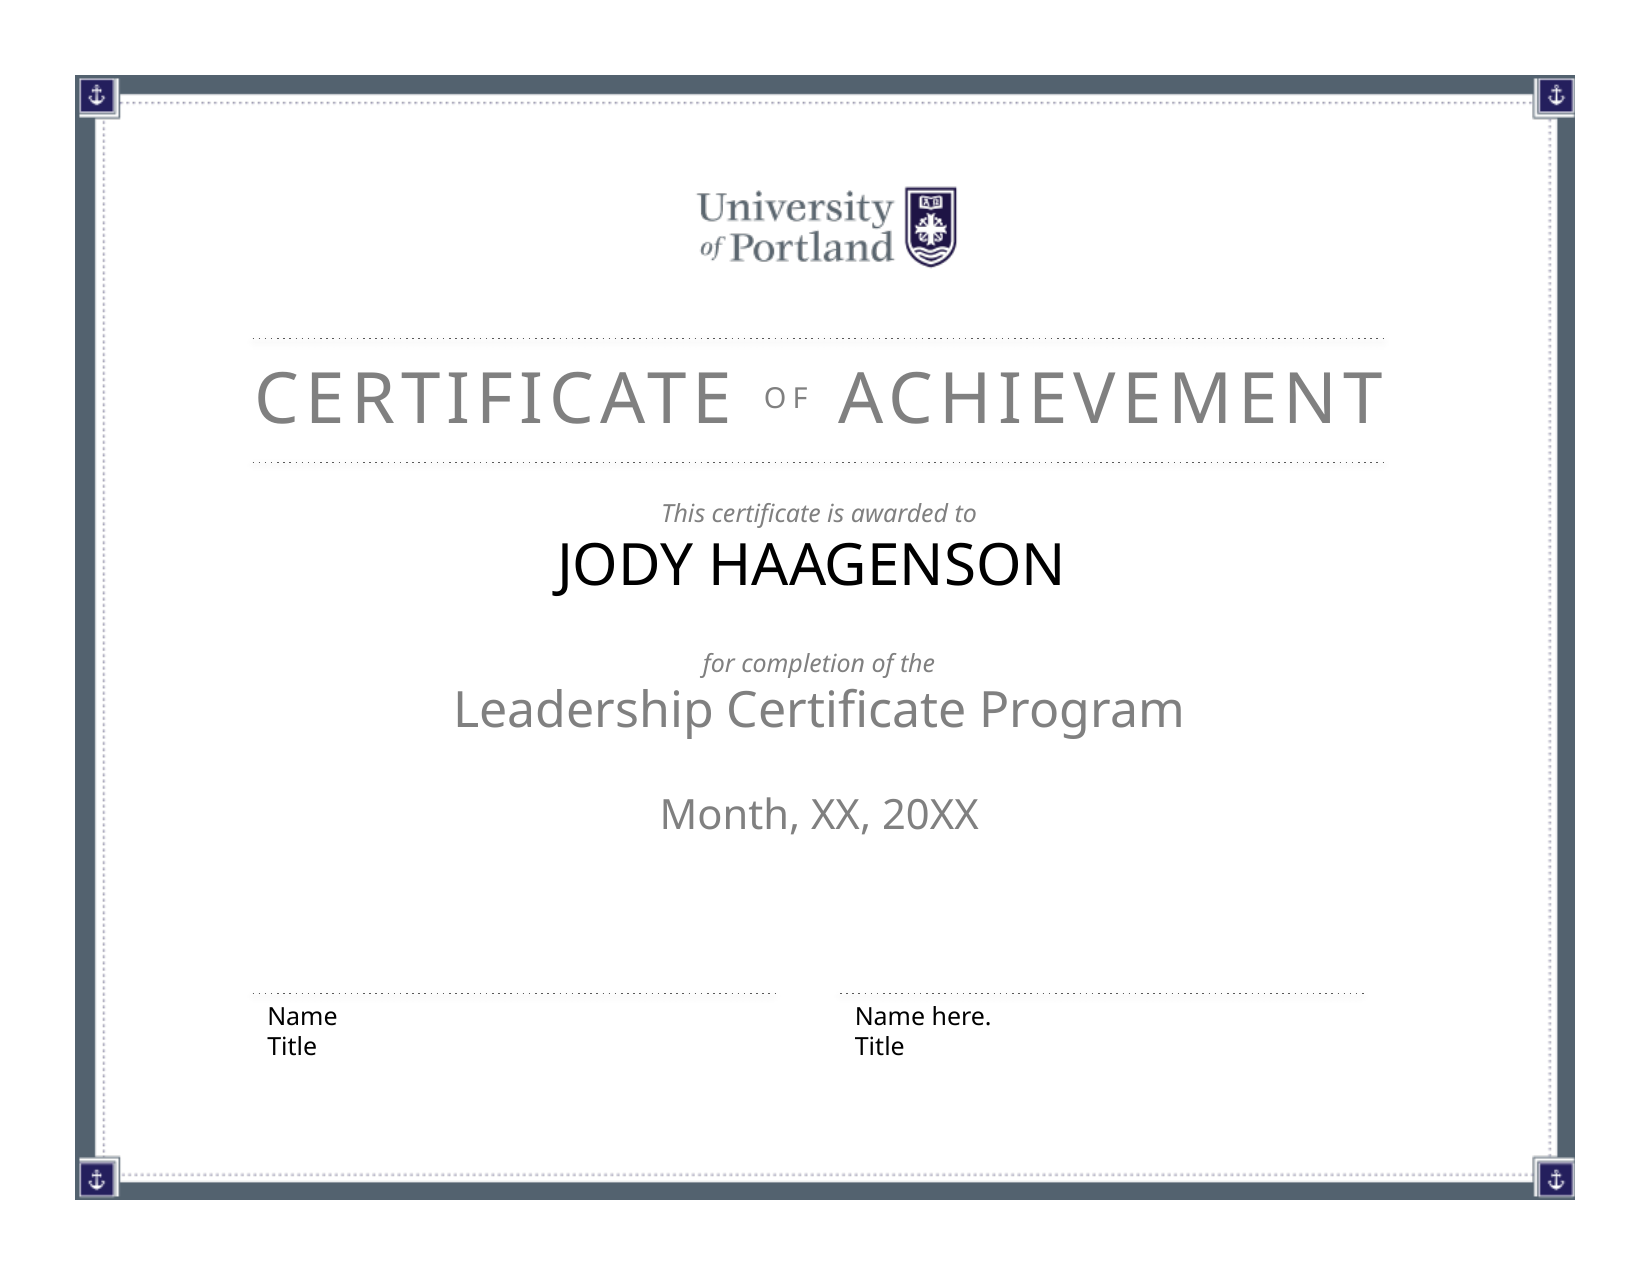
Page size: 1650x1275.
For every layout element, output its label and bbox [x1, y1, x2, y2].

text_box [74, 74, 1576, 1201]
